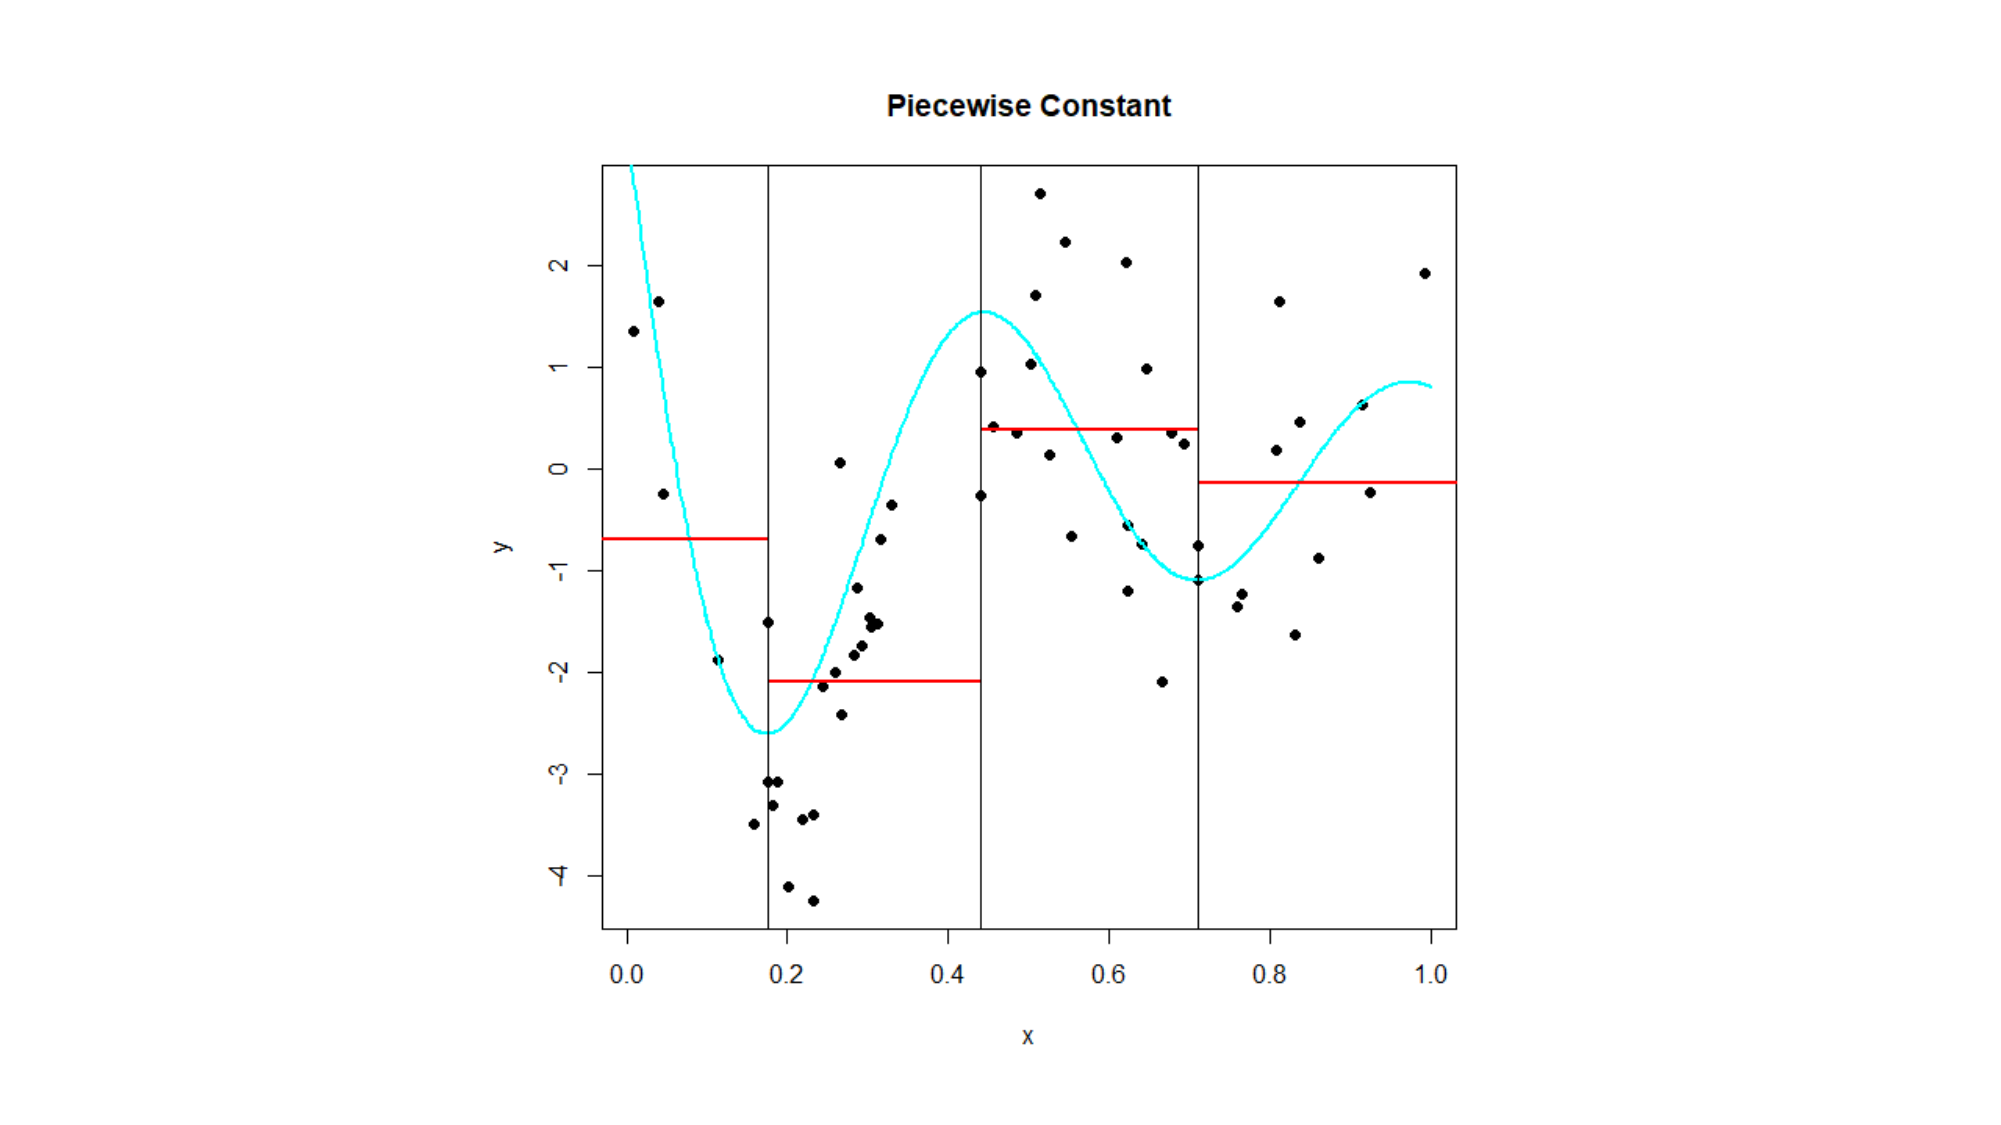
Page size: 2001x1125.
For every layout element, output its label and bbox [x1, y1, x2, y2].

picture [480, 43, 1520, 1082]
